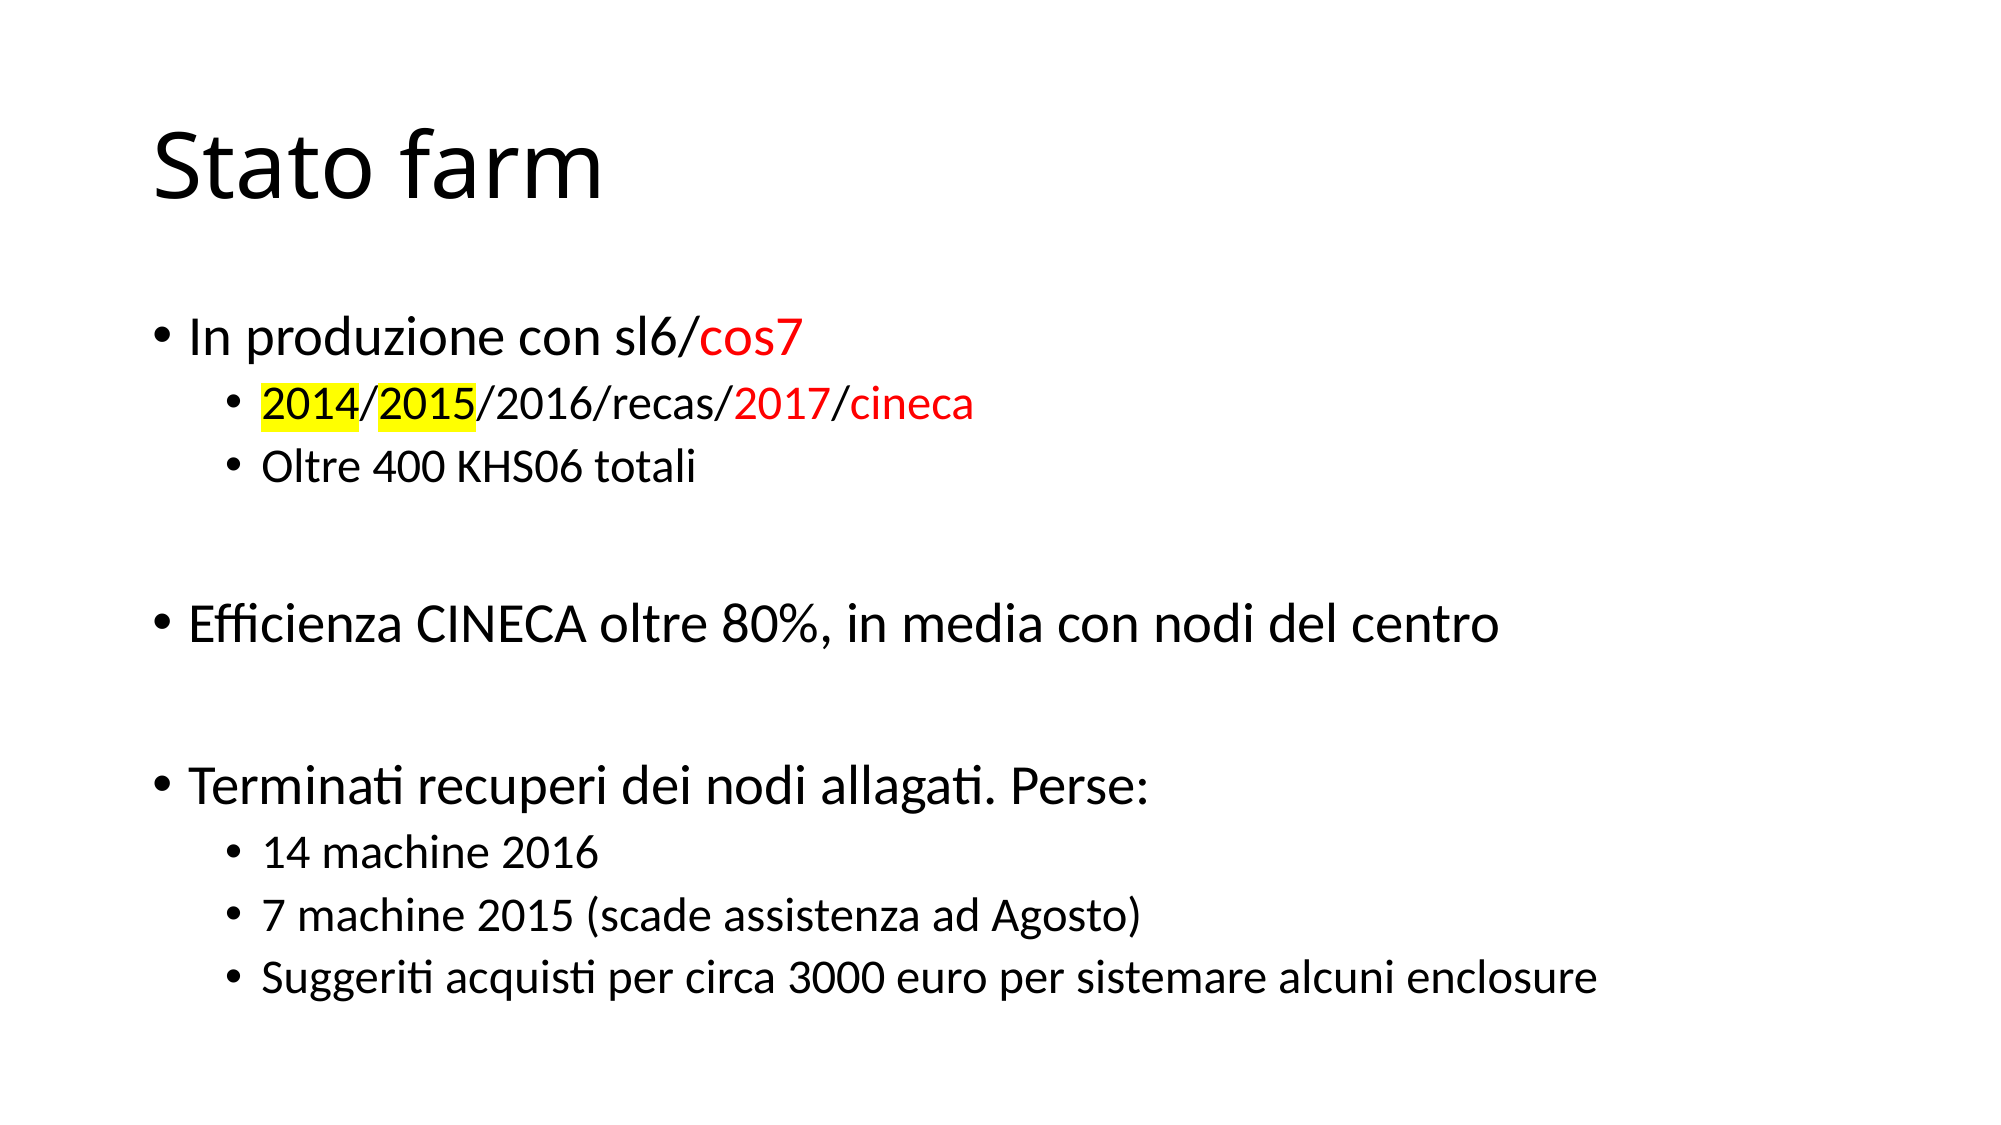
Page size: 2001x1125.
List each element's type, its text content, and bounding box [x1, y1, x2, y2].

list In produzione con sl6/cos7 2014/2015/2016/recas/2017/cineca Oltre 400 KHS06 totali Efficienza CINECA oltre 80%, in media con nodi del centro Terminati recuperi dei nodi allagati. Perse: 14 machine 2016 7 machine 2015 (scade assistenza ad Agosto) Suggeriti acquisti per circa 3000 euro per sistemare alcuni enclosure [137, 299, 1863, 1014]
title Stato farm [137, 59, 1863, 278]
